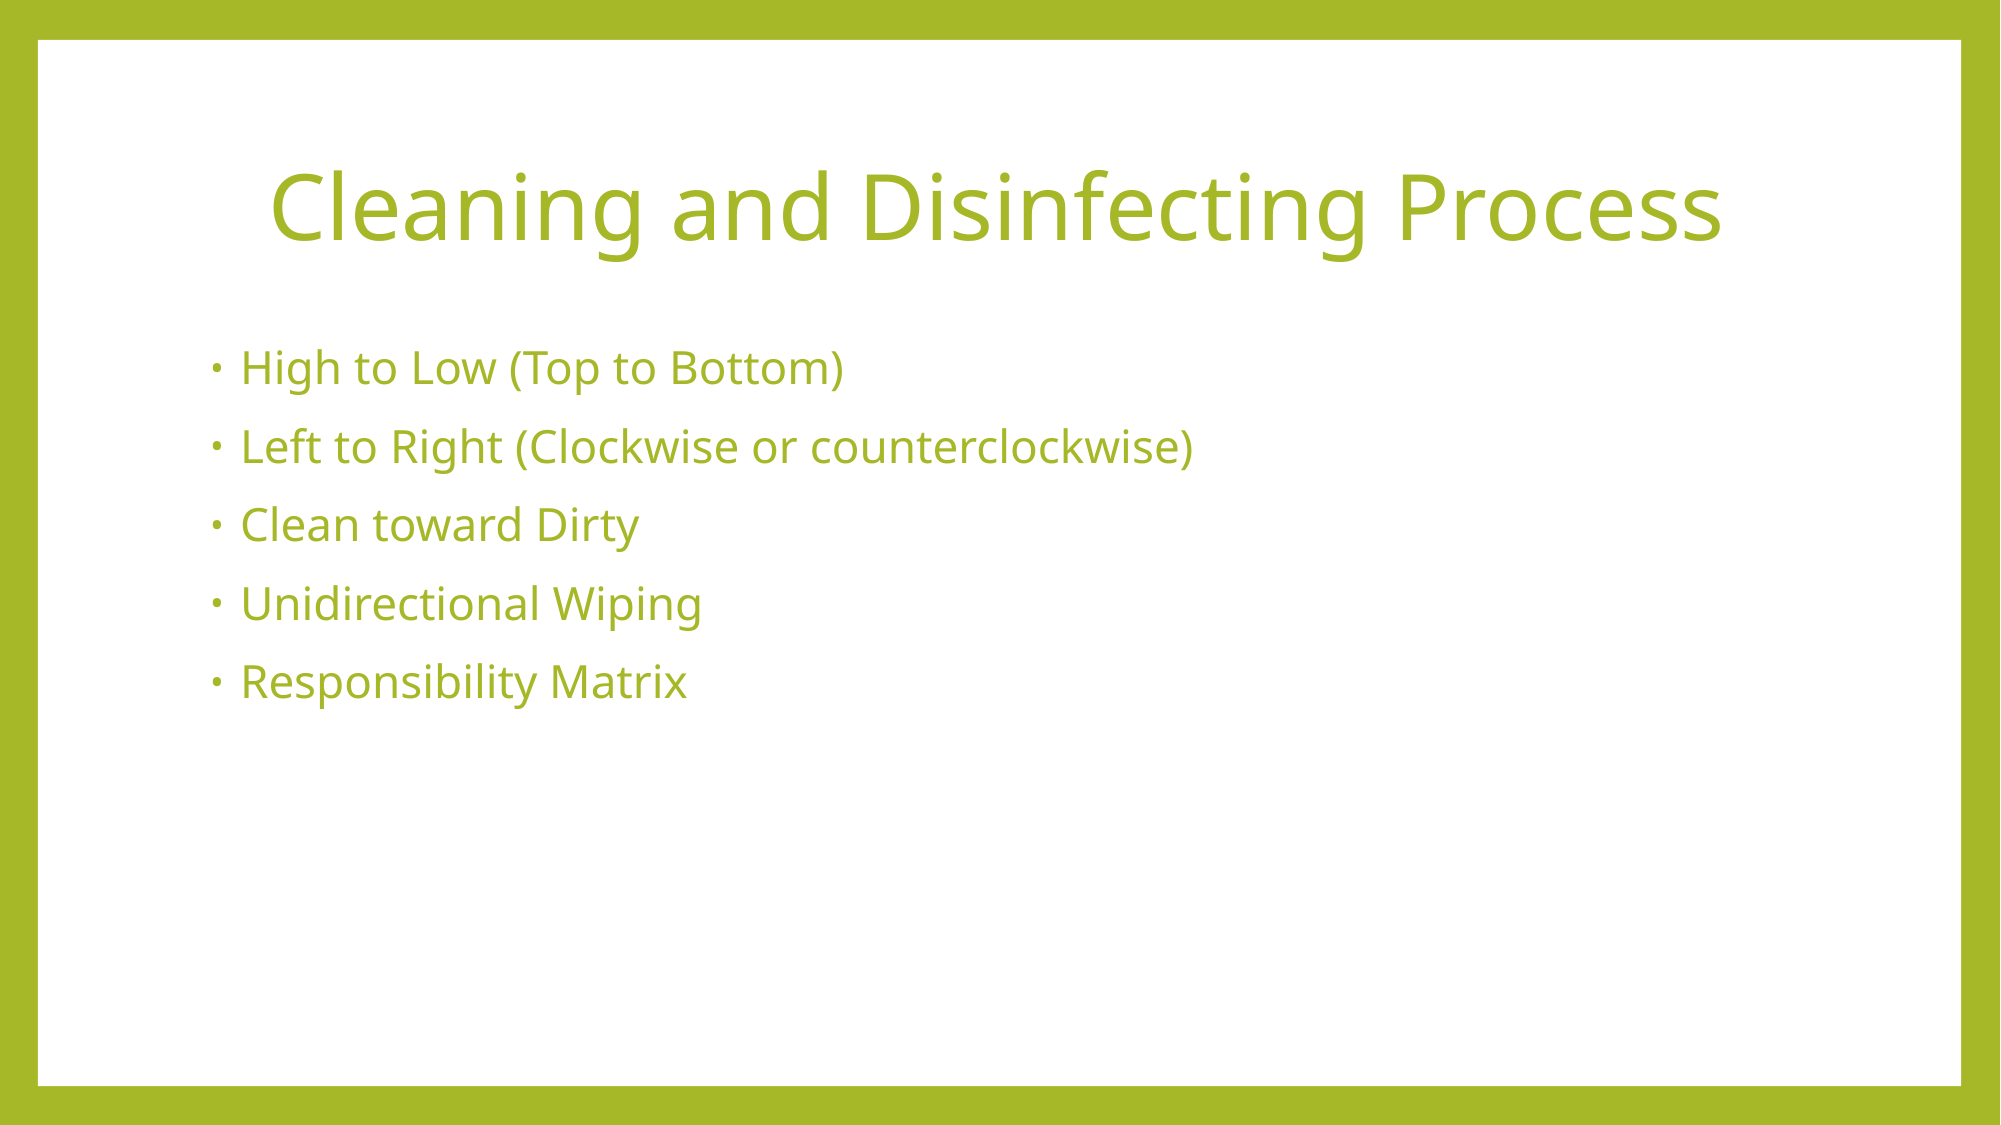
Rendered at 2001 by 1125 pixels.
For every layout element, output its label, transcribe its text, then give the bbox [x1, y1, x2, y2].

list High to Low (Top to Bottom) Left to Right (Clockwise or counterclockwise) Clean toward Dirty Unidirectional Wiping Responsibility Matrix [187, 337, 1808, 1000]
title Cleaning and Disinfecting Process [187, 99, 1808, 323]
